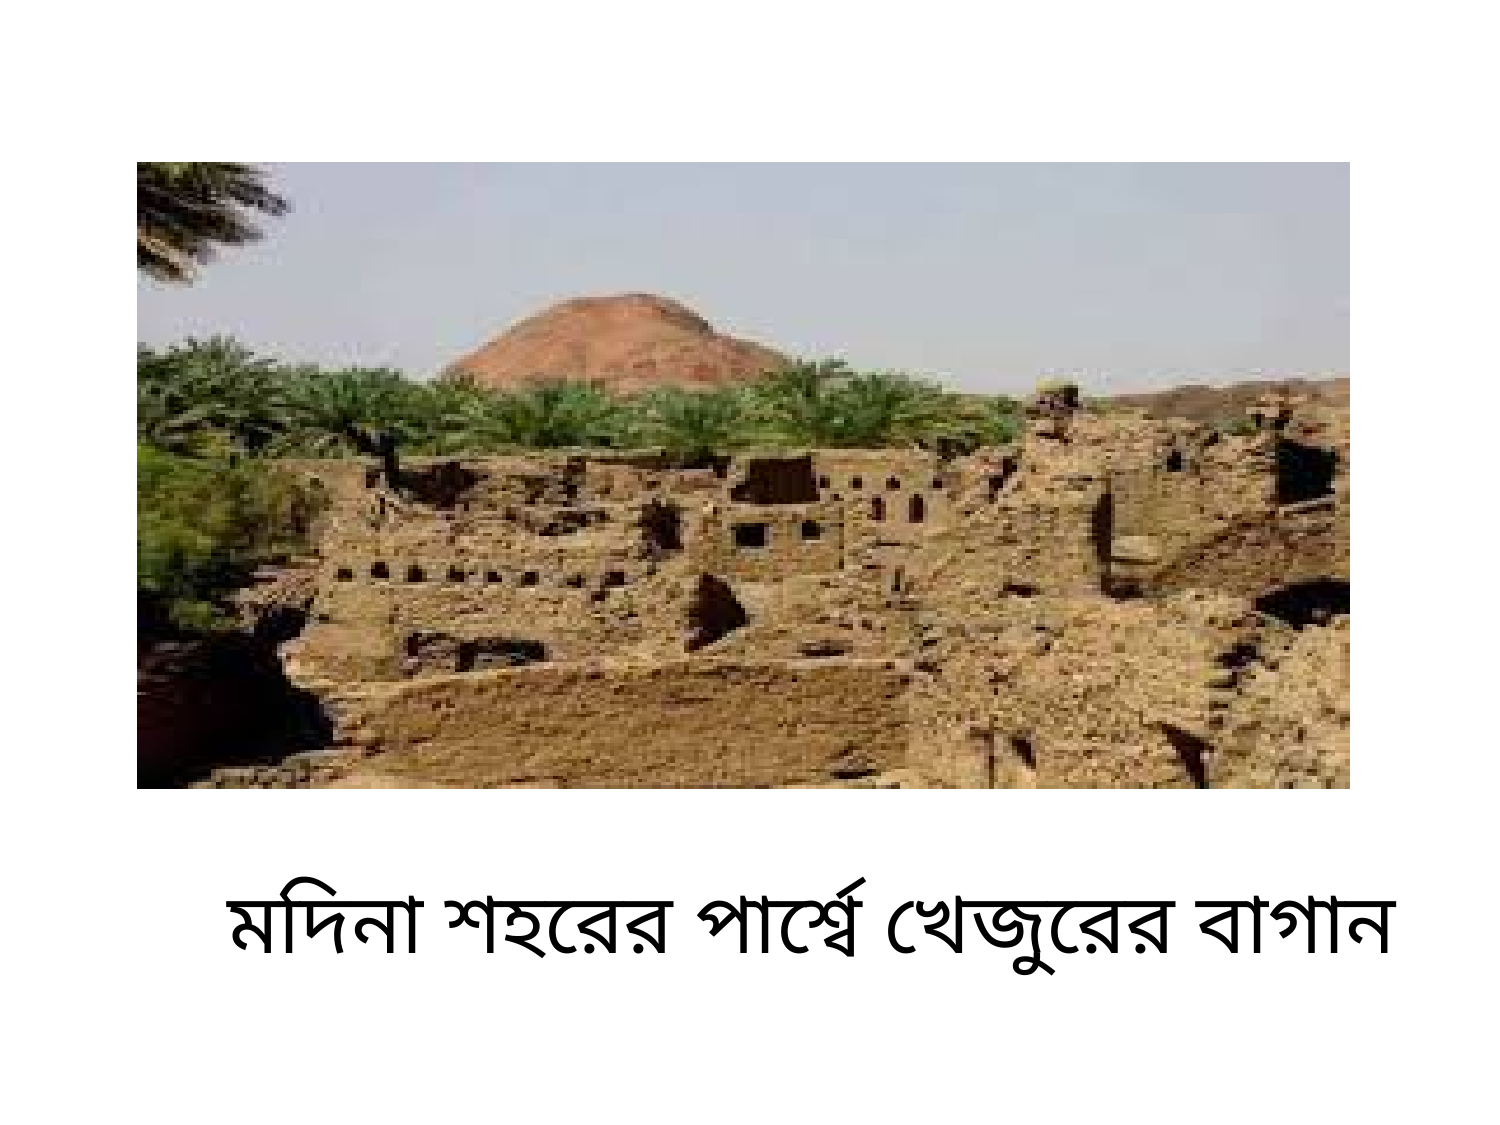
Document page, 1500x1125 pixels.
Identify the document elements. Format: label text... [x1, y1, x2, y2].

text_box মদিনা শহরের পার্শ্বে খেজুরের বাগান [212, 862, 1500, 978]
picture [137, 162, 1351, 789]
